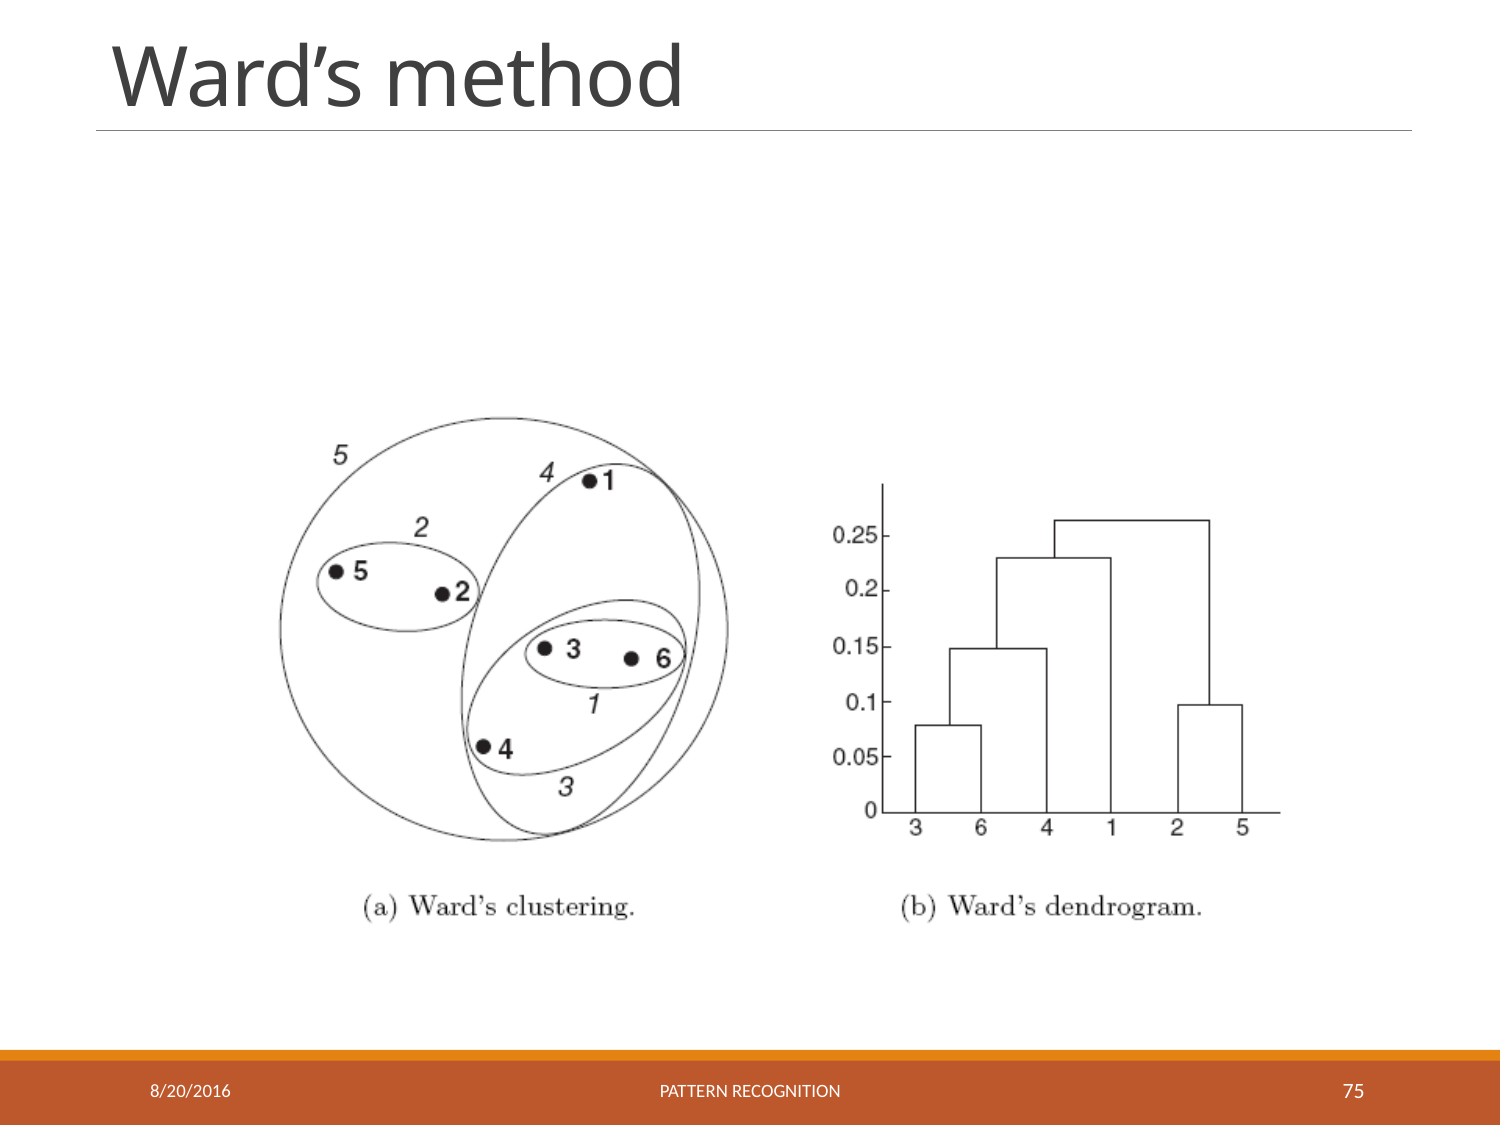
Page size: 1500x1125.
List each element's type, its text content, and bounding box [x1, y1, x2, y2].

slide_number 75 [1218, 1059, 1380, 1120]
footer Pattern recognition [453, 1059, 1047, 1120]
title Ward’s method [96, 19, 1413, 131]
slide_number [135, 1059, 440, 1120]
picture [162, 350, 1338, 951]
